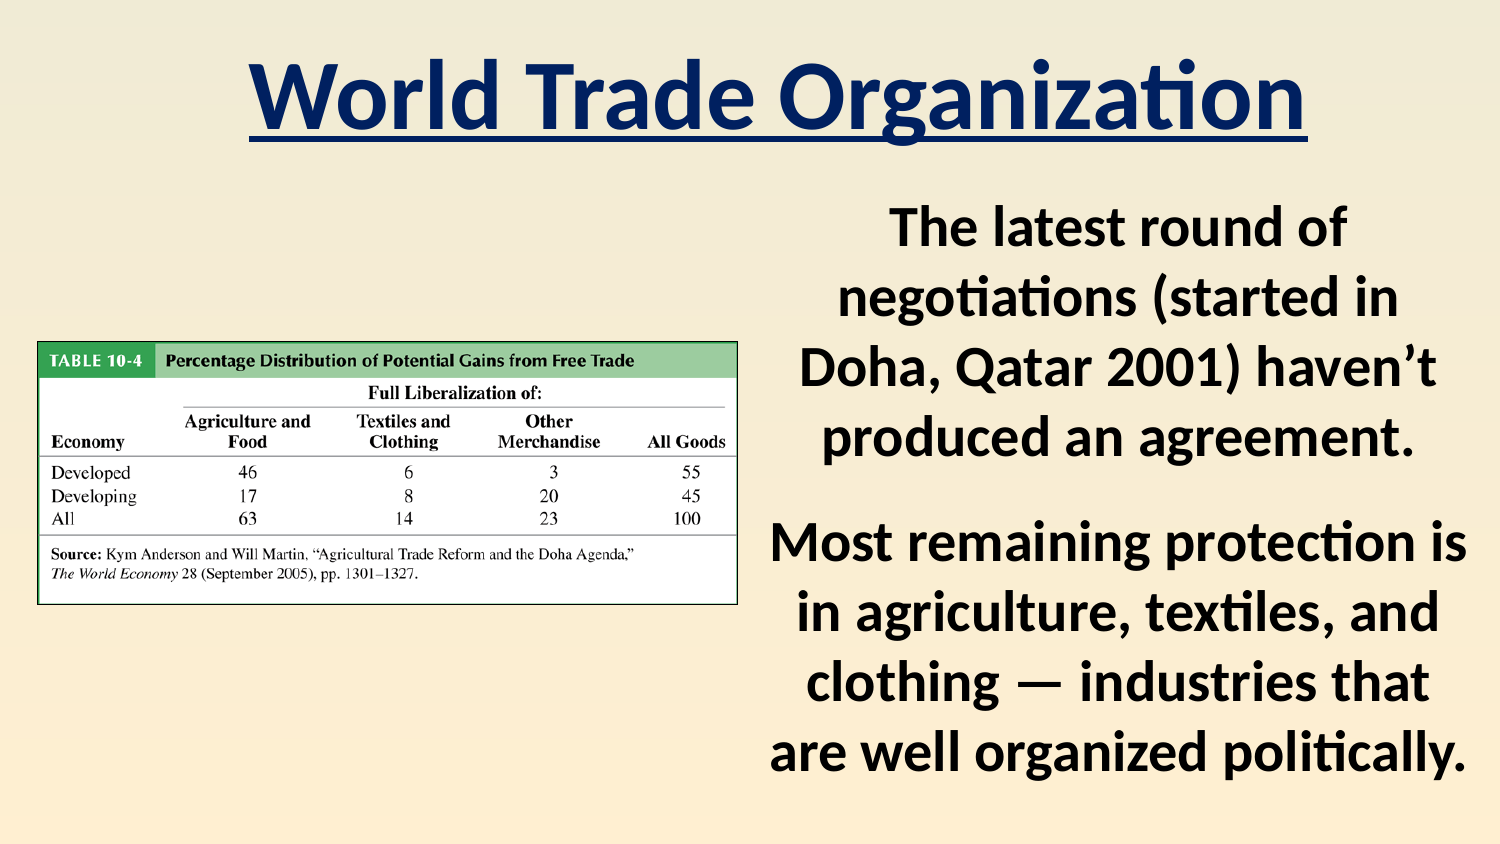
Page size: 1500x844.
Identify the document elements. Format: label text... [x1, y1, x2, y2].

picture [37, 341, 738, 605]
text_box World Trade Organization [233, 21, 1323, 157]
text_box The latest round of negotiations (started in Doha, Qatar 2001) haven’t produced an agreement. Most remaining protection is in agriculture, textiles, and clothing — industries that are well organized politically. [749, 180, 1488, 791]
